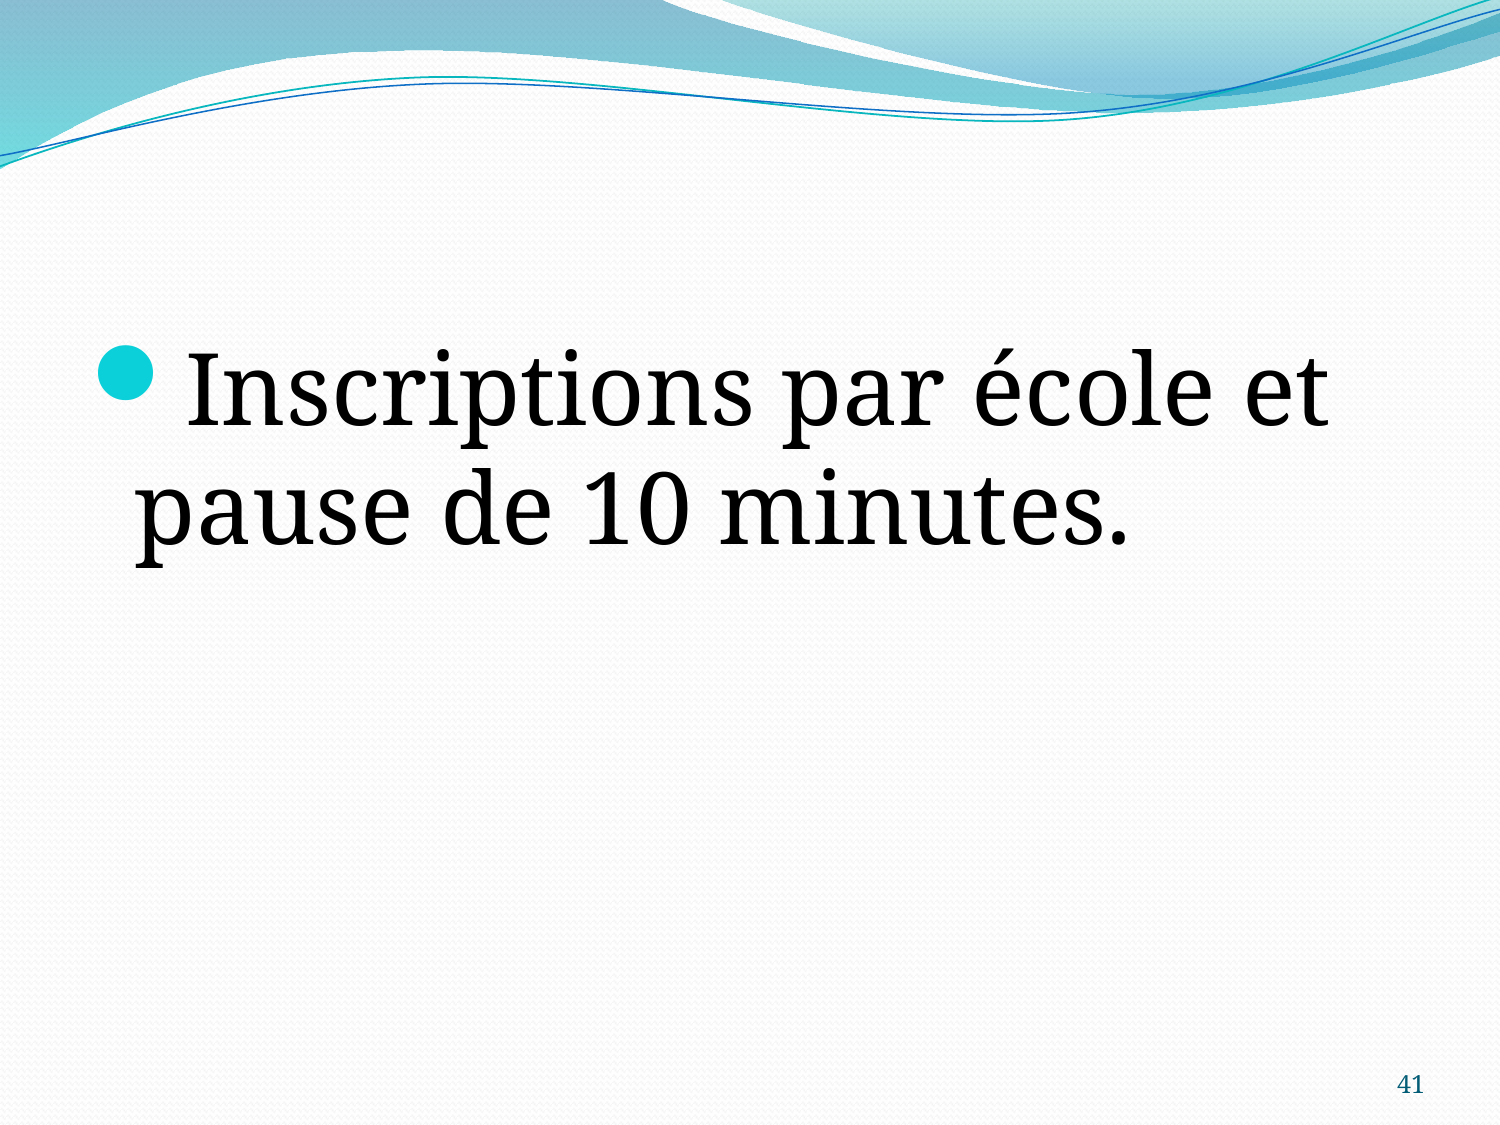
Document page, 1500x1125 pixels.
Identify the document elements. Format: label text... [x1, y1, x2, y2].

slide_number 41 [1299, 1042, 1425, 1103]
list Inscriptions par école et pause de 10 minutes. [74, 317, 1426, 1038]
